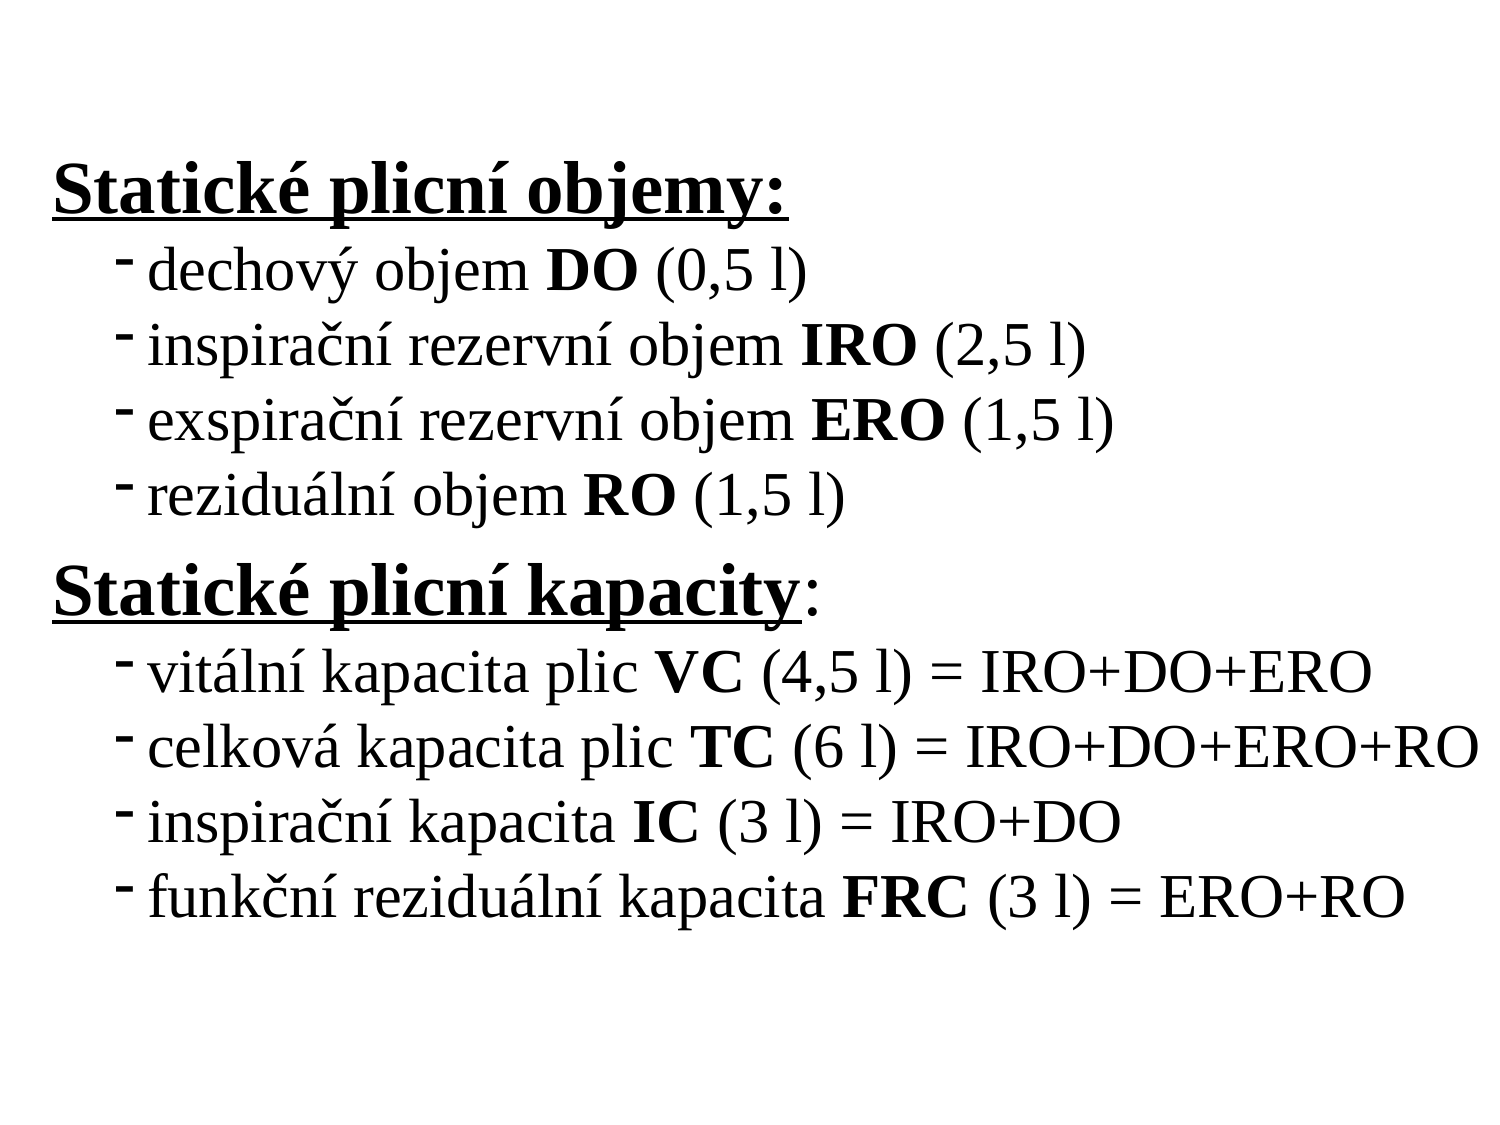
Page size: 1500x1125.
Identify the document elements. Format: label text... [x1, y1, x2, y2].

text_box Statické plicní objemy: dechový objem DO (0,5 l) inspirační rezervní objem IRO (2,5 l) exspirační rezervní objem ERO (1,5 l) reziduální objem RO (1,5 l) Statické plicní kapacity: vitální kapacita plic VC (4,5 l) = IRO+DO+ERO celková kapacita plic TC (6 l) = IRO+DO+ERO+RO inspirační kapacita IC (3 l) = IRO+DO funkční reziduální kapacita FRC (3 l) = ERO+RO [37, 130, 1497, 938]
